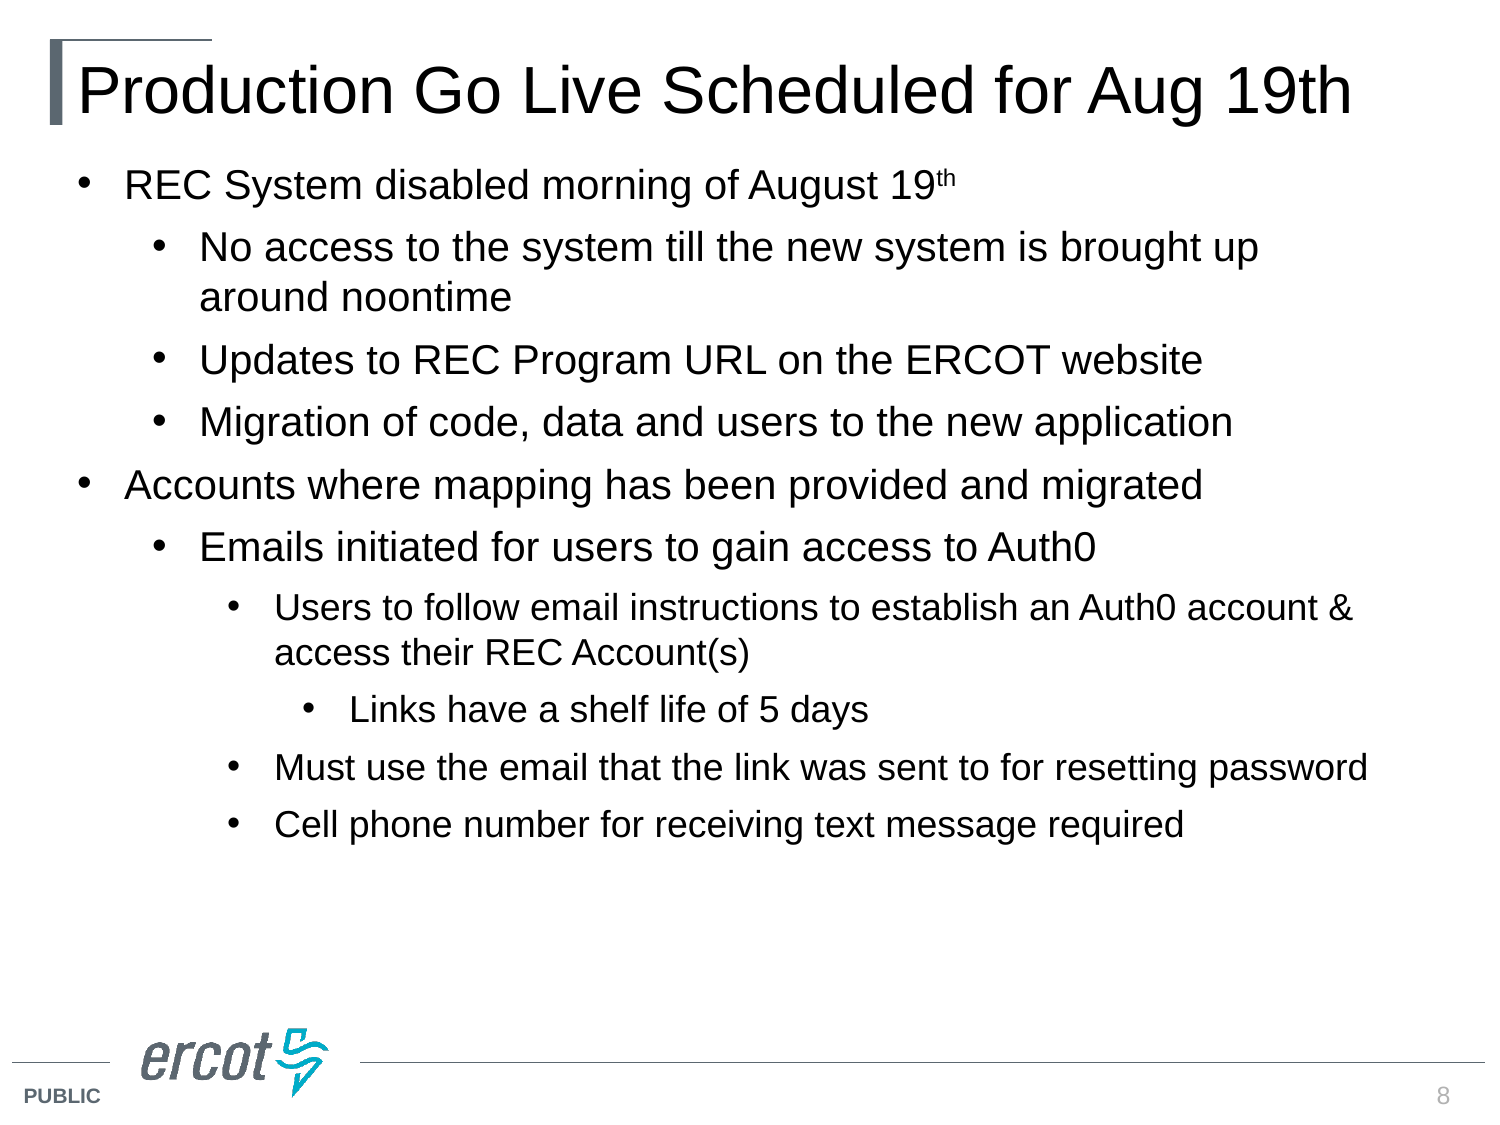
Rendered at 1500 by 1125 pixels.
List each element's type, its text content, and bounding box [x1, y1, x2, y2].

slide_number 8 [1400, 1076, 1488, 1113]
text_box REC System disabled morning of August 19th No access to the system till the new system is brought up around noontime Updates to REC Program URL on the ERCOT website Migration of code, data and users to the new application Accounts where mapping has been provided and migrated Emails initiated for users to gain access to Auth0 Users to follow email instructions to establish an Auth0 account & access their REC Account(s) Links have a shelf life of 5 days Must use the email that the link was sent to for resetting password Cell phone number for receiving text message required [62, 149, 1400, 853]
title Production Go Live Scheduled for Aug 19th [62, 39, 1450, 125]
picture [137, 1024, 332, 1100]
